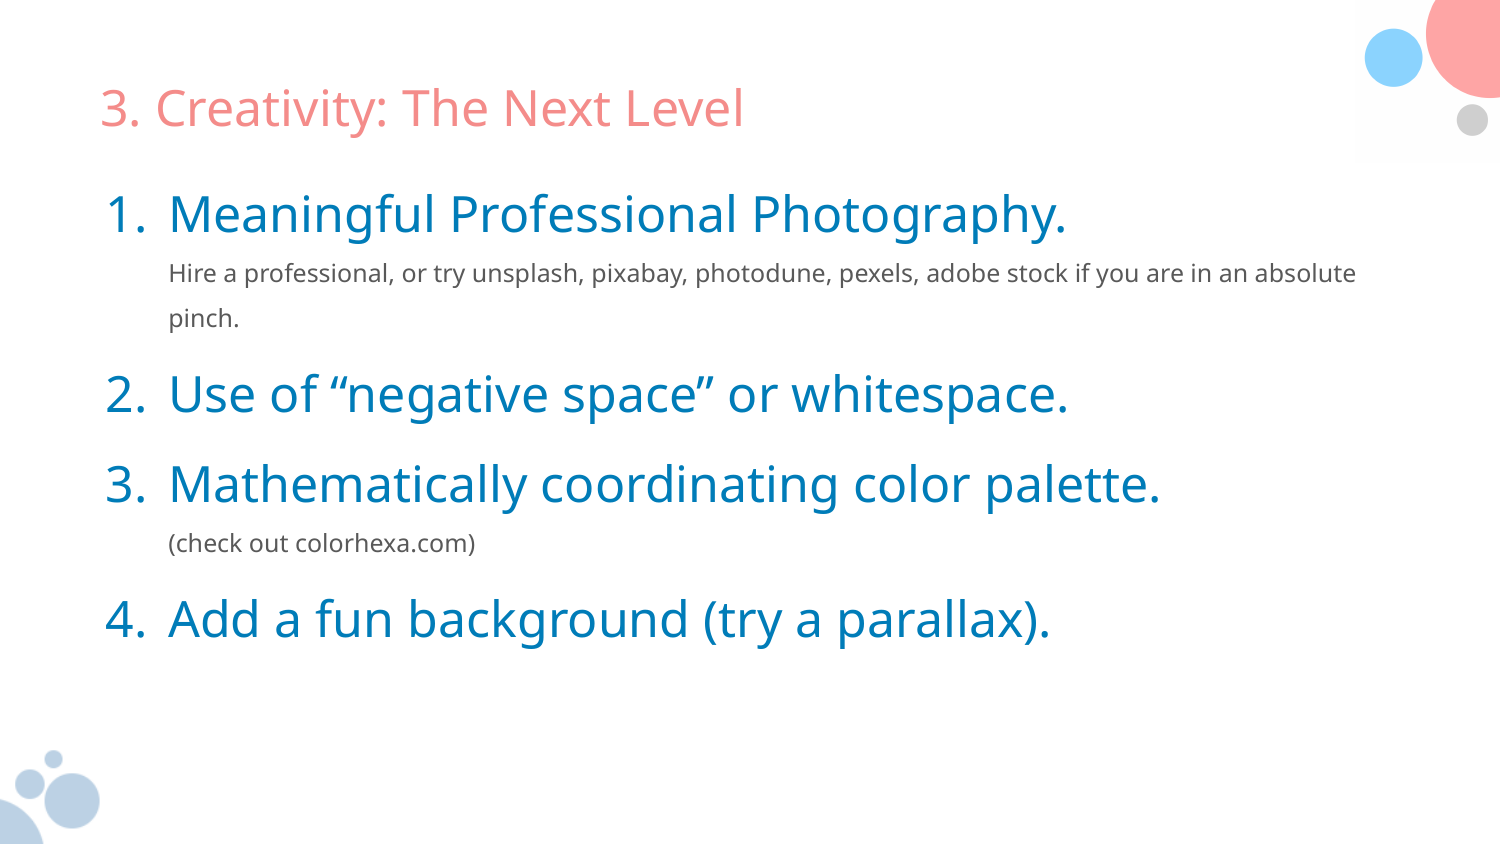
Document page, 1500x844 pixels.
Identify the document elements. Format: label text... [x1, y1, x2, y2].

picture [0, 734, 102, 844]
picture [1354, 0, 1500, 163]
list Meaningful Professional Photography. Hire a professional, or try unsplash, pixabay, photodune, pexels, adobe stock if you are in an absolute pinch. Use of “negative space” or whitespace. Mathematically coordinating color palette. (check out colorhexa.com) Add a fun background (try a parallax). [78, 137, 1440, 770]
title 3. Creativity: The Next Level [85, 52, 1282, 137]
